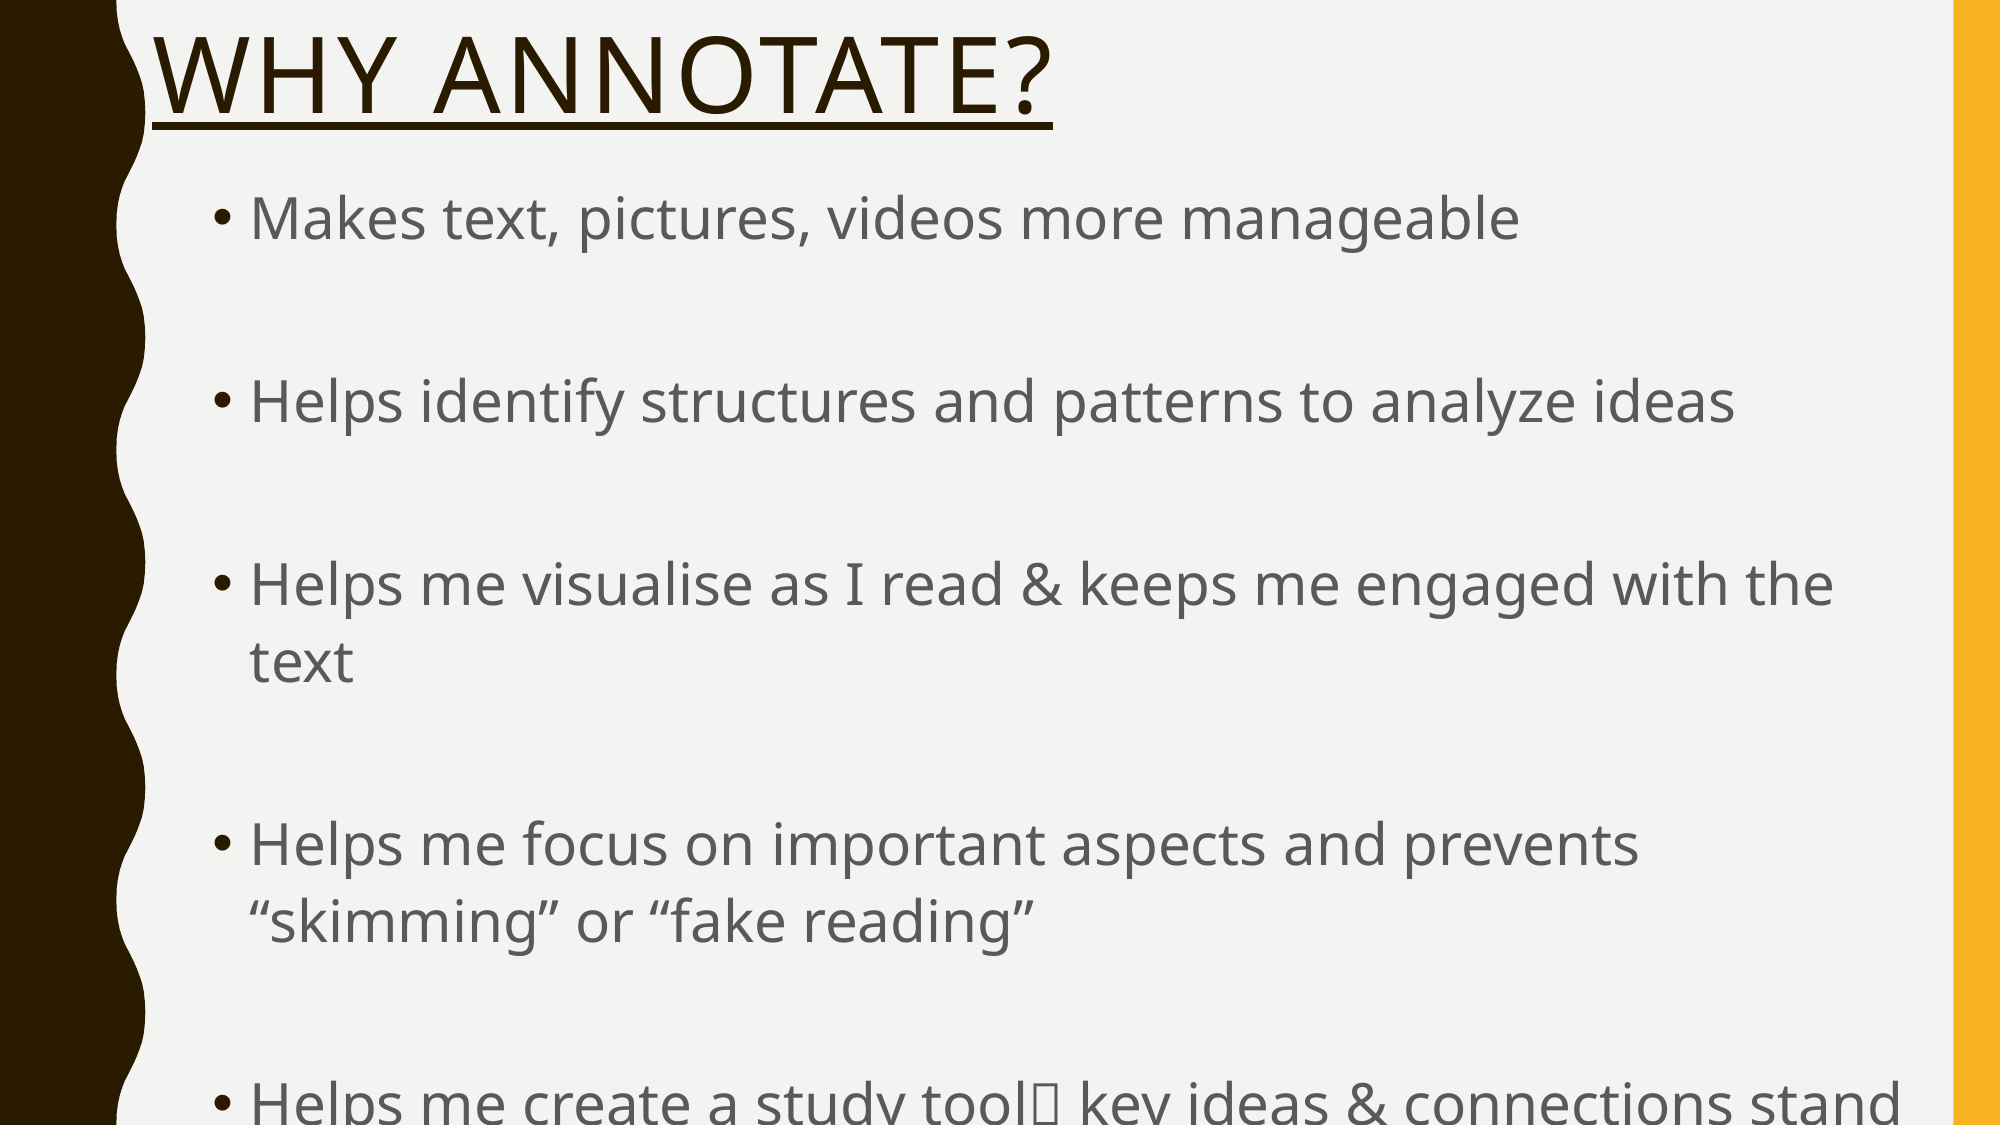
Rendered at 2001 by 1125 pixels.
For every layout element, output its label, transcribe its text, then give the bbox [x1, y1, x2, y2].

list Makes text, pictures, videos more manageable Helps identify structures and patterns to analyze ideas Helps me visualise as I read & keeps me engaged with the text Helps me focus on important aspects and prevents “skimming” or “fake reading” Helps me create a study tool key ideas & connections stand out after [197, 166, 1953, 1076]
title Why Annotate? [137, 14, 1863, 233]
